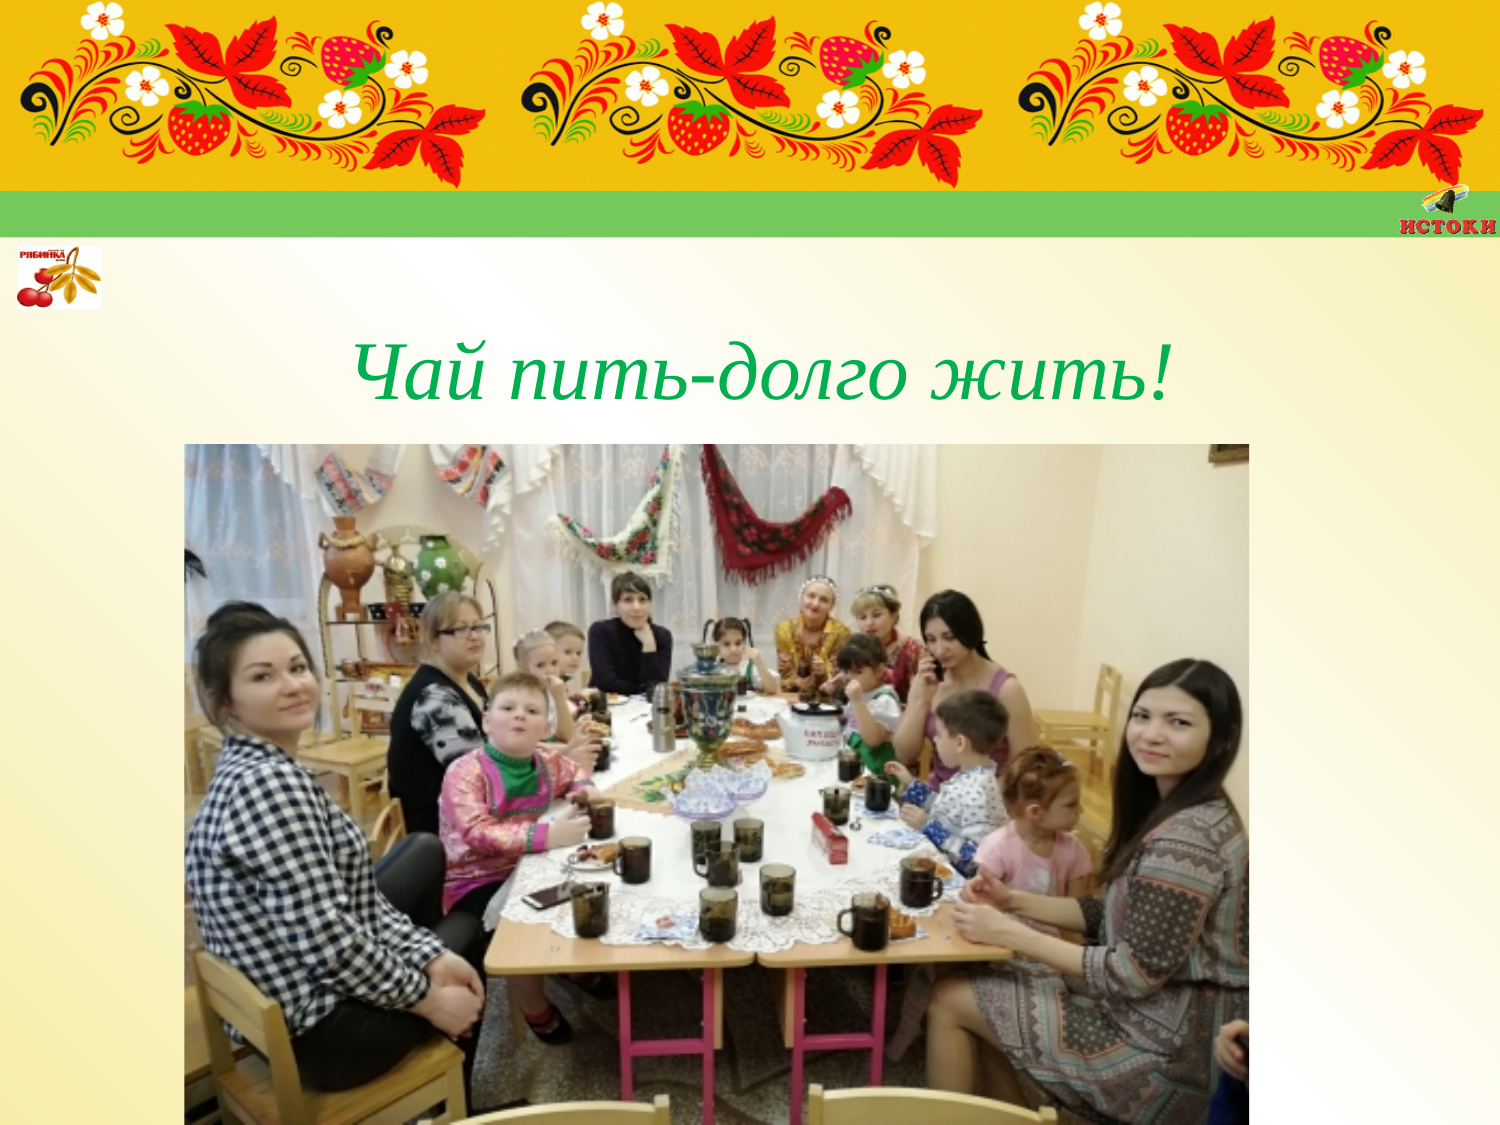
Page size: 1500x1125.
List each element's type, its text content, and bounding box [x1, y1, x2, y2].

picture [0, 0, 1500, 238]
picture [17, 245, 101, 309]
picture [183, 444, 1250, 1125]
text_box Чай пить-долго жить! [123, 308, 1399, 400]
